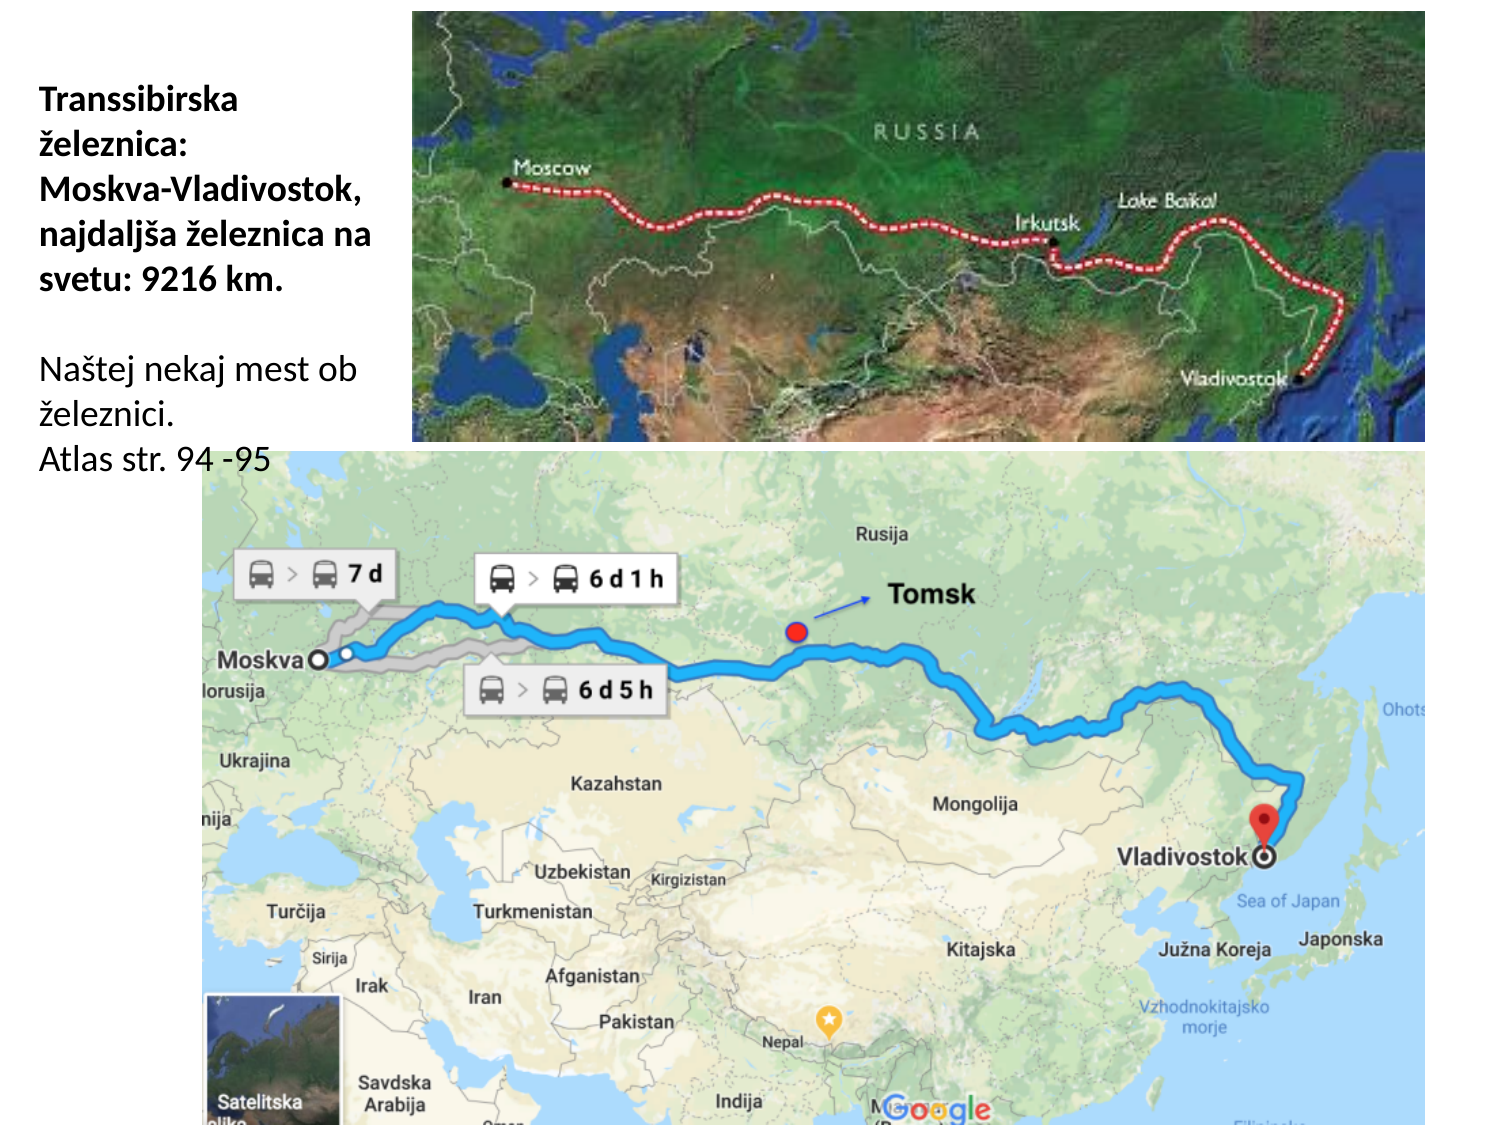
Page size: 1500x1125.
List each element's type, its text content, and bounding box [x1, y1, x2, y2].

text_box Transsibirska železnica: Moskva-Vladivostok, najdaljša železnica na svetu: 9216 km. Naštej nekaj mest ob železnici. Atlas str. 94 -95 [24, 66, 409, 577]
picture [412, 10, 1426, 442]
picture [201, 450, 1426, 1125]
